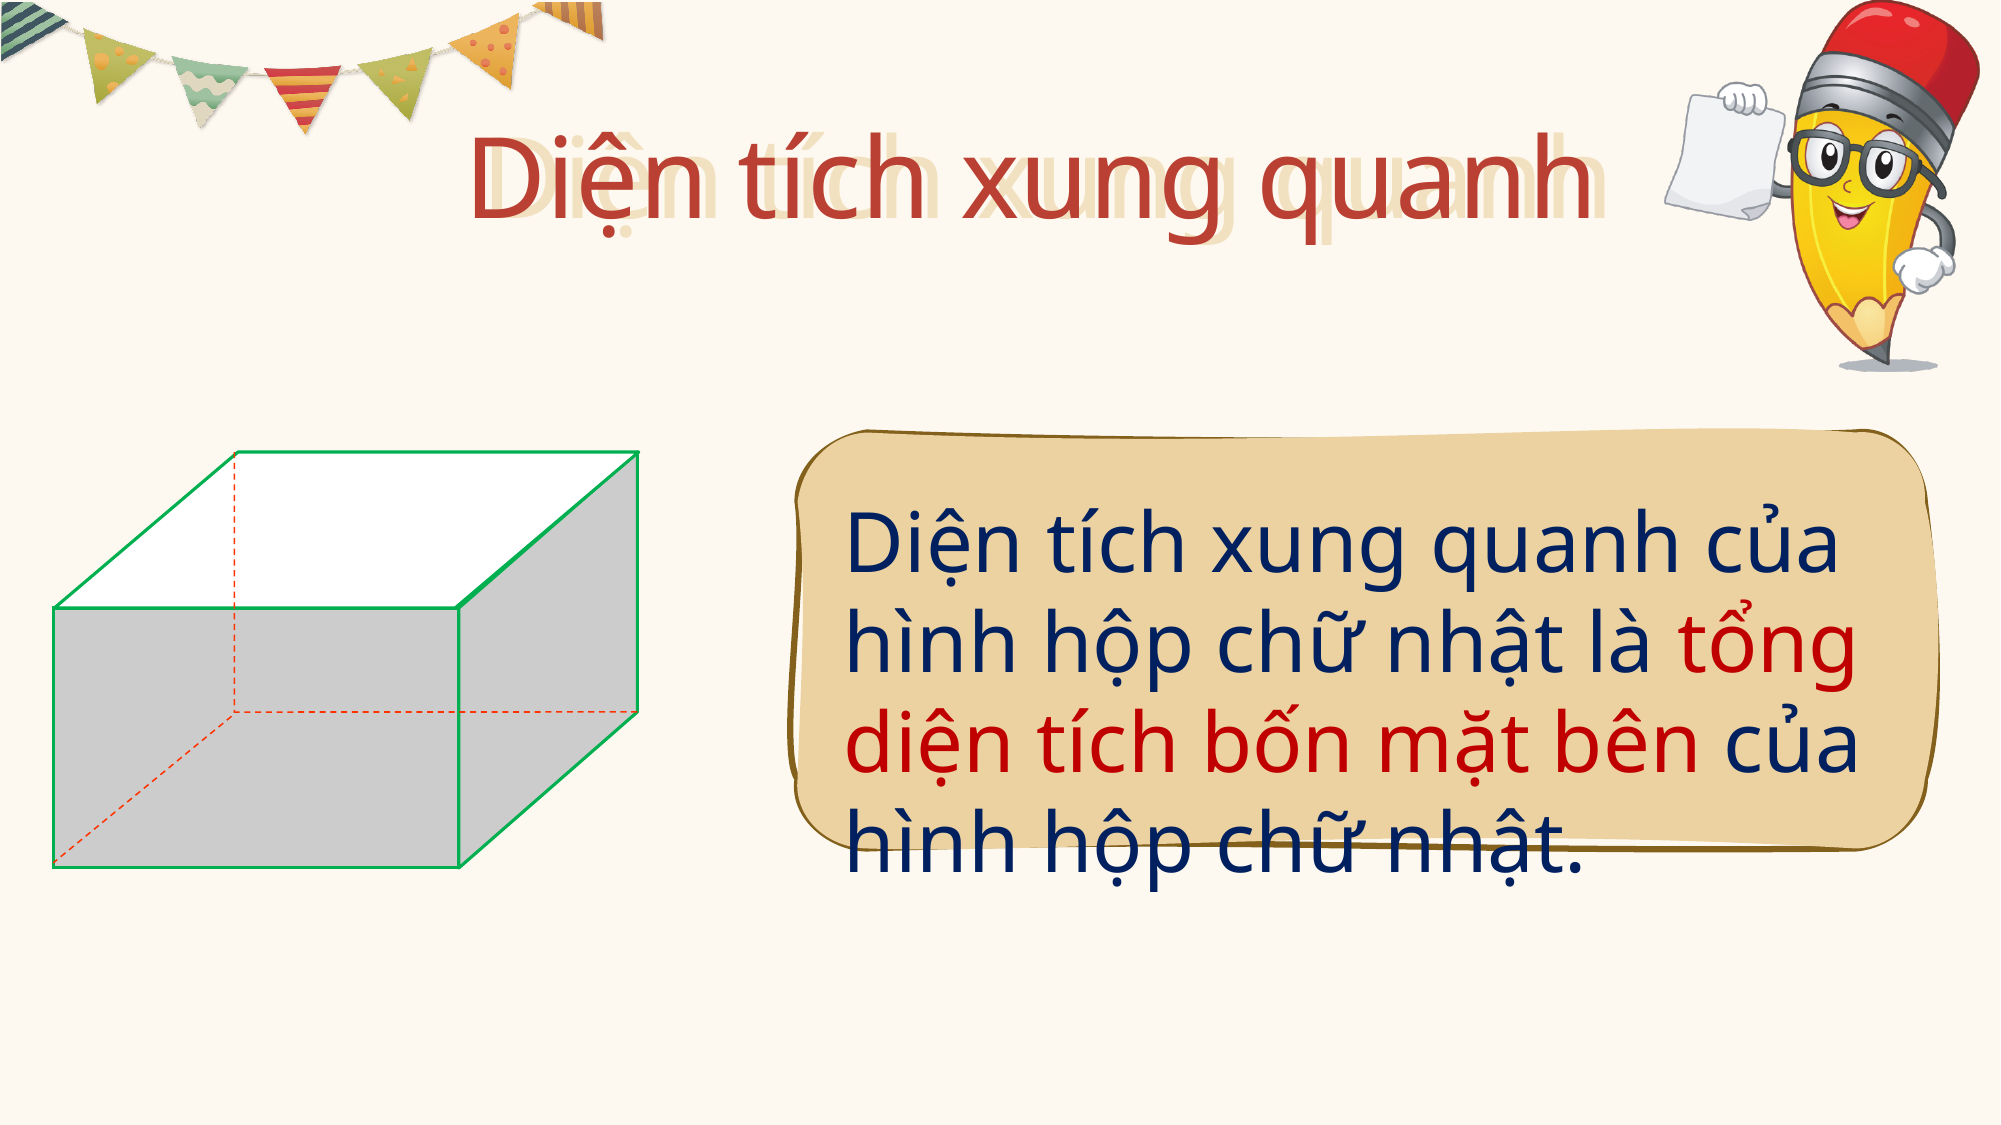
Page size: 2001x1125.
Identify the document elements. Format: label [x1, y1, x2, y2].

text_box [488, 99, 1591, 251]
text_box [52, 451, 639, 868]
text_box [797, 432, 1925, 849]
picture [1660, 0, 1980, 372]
picture [0, 2, 704, 157]
